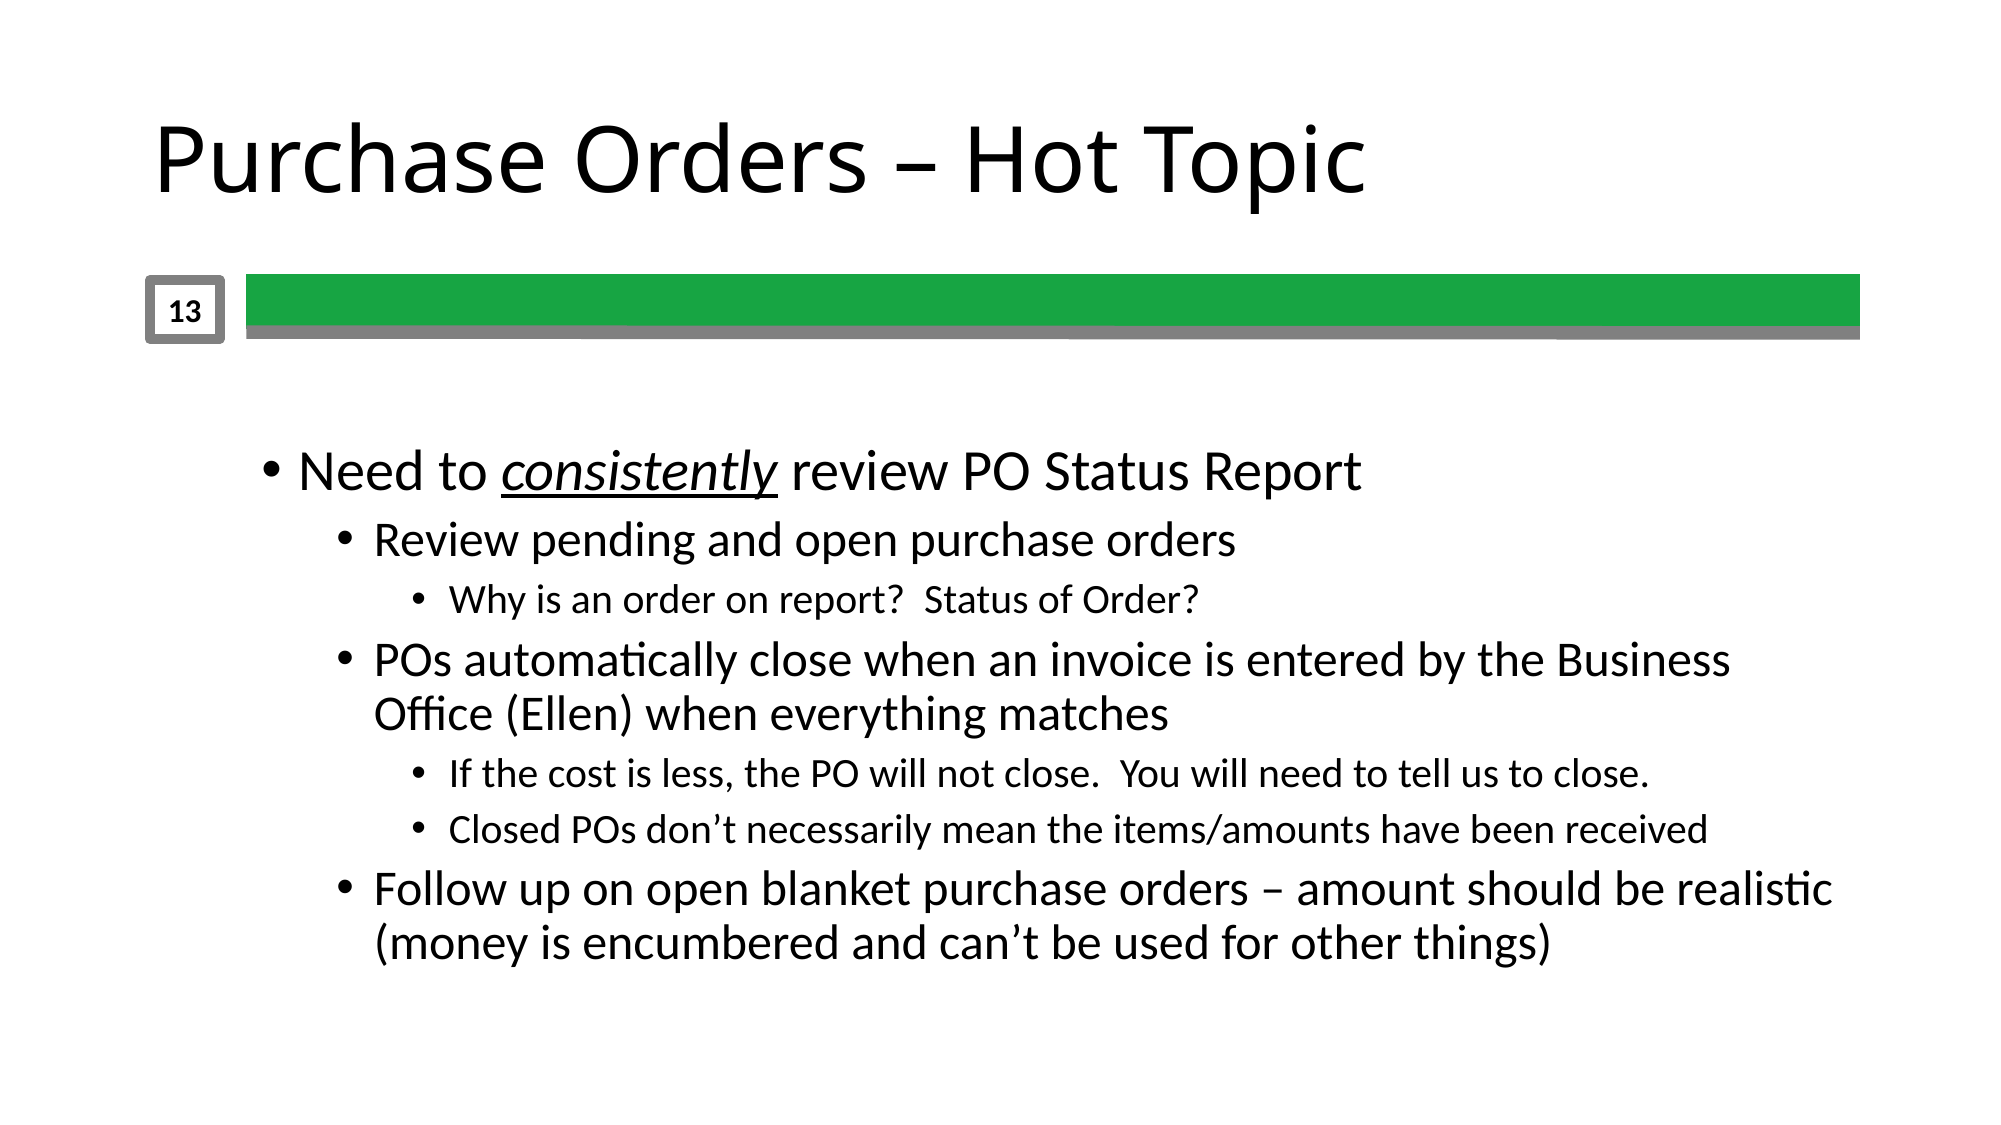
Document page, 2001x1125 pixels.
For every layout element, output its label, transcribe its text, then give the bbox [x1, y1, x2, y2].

slide_number 13 [149, 280, 220, 340]
title Purchase Orders – Hot Topic [137, 54, 1863, 272]
list Need to consistently review PO Status Report Review pending and open purchase orders Why is an order on report? Status of Order? POs automatically close when an invoice is entered by the Business Office (Ellen) when everything matches If the cost is less, the PO will not close. You will need to tell us to close. Closed POs don’t necessarily mean the items/amounts have been received Follow up on open blanket purchase orders – amount should be realistic (money is encumbered and can’t be used for other things) [246, 342, 1863, 1014]
